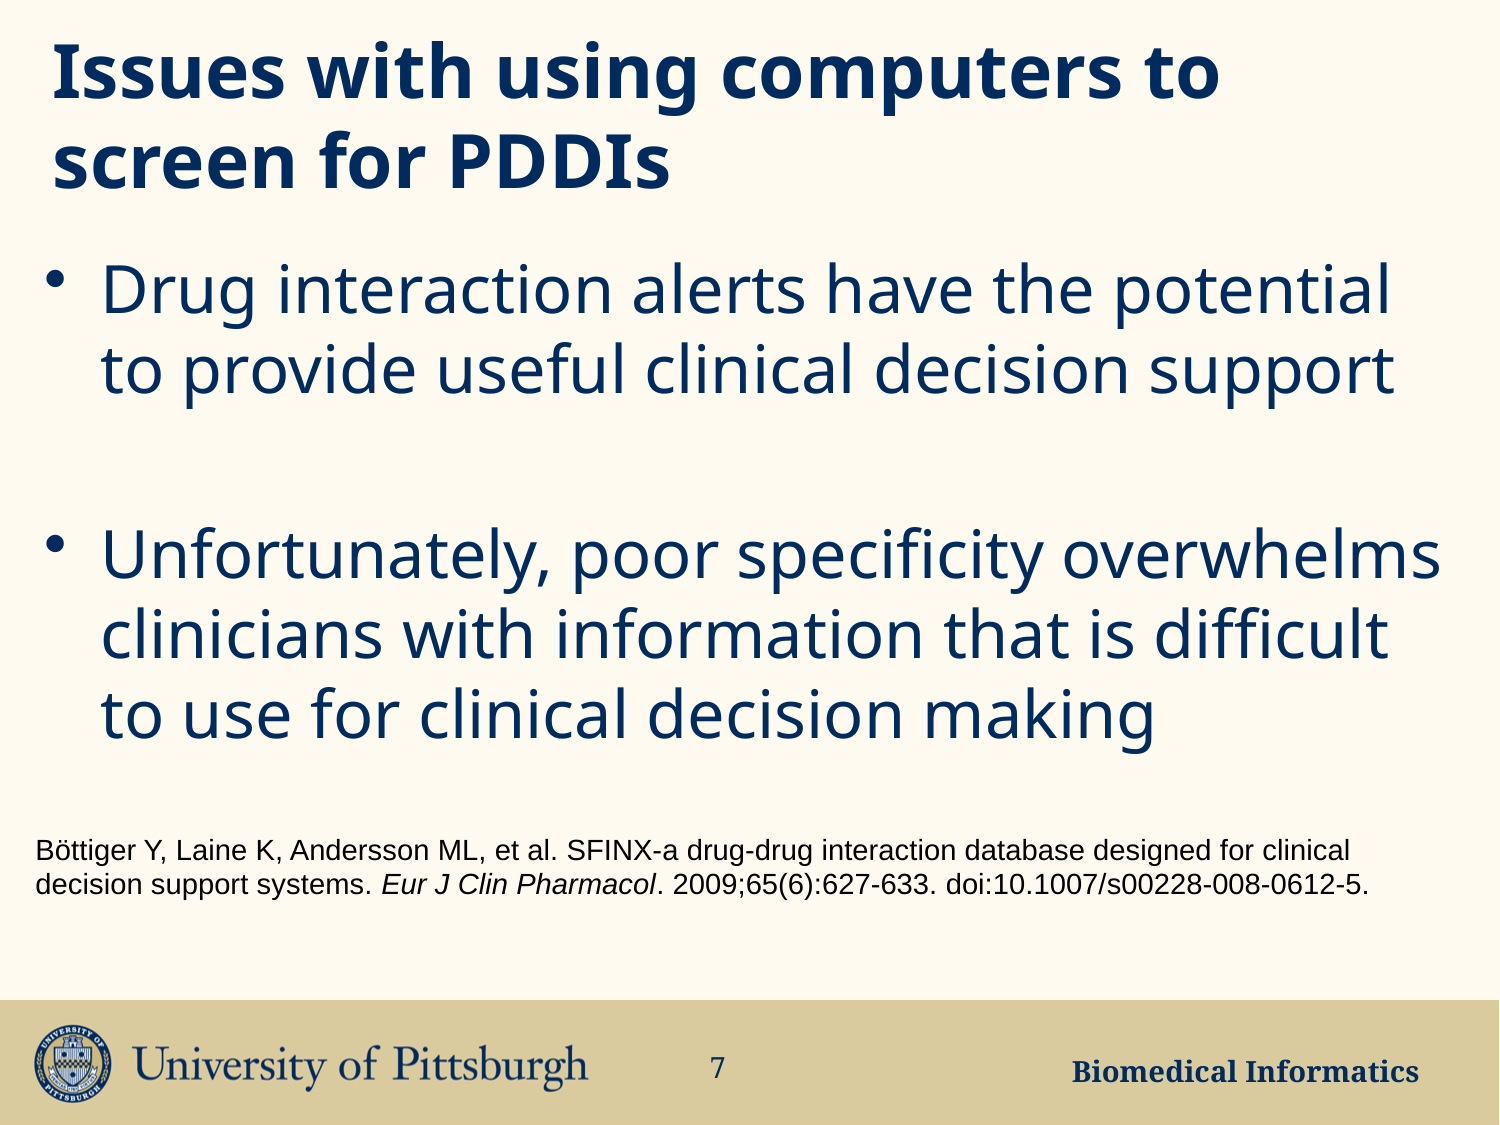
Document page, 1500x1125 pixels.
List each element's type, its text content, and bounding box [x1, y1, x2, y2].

list Drug interaction alerts have the potential to provide useful clinical decision support Unfortunately, poor specificity overwhelms clinicians with information that is difficult to use for clinical decision making [29, 239, 1460, 823]
title Issues with using computers to screen for PDDIs [37, 45, 1468, 183]
text_box Böttiger Y, Laine K, Andersson ML, et al. SFINX-a drug-drug interaction database designed for clinical decision support systems. Eur J Clin Pharmacol. 2009;65(6):627-633. doi:10.1007/s00228-008-0612-5. [20, 823, 1483, 908]
picture [0, 1000, 1499, 1125]
